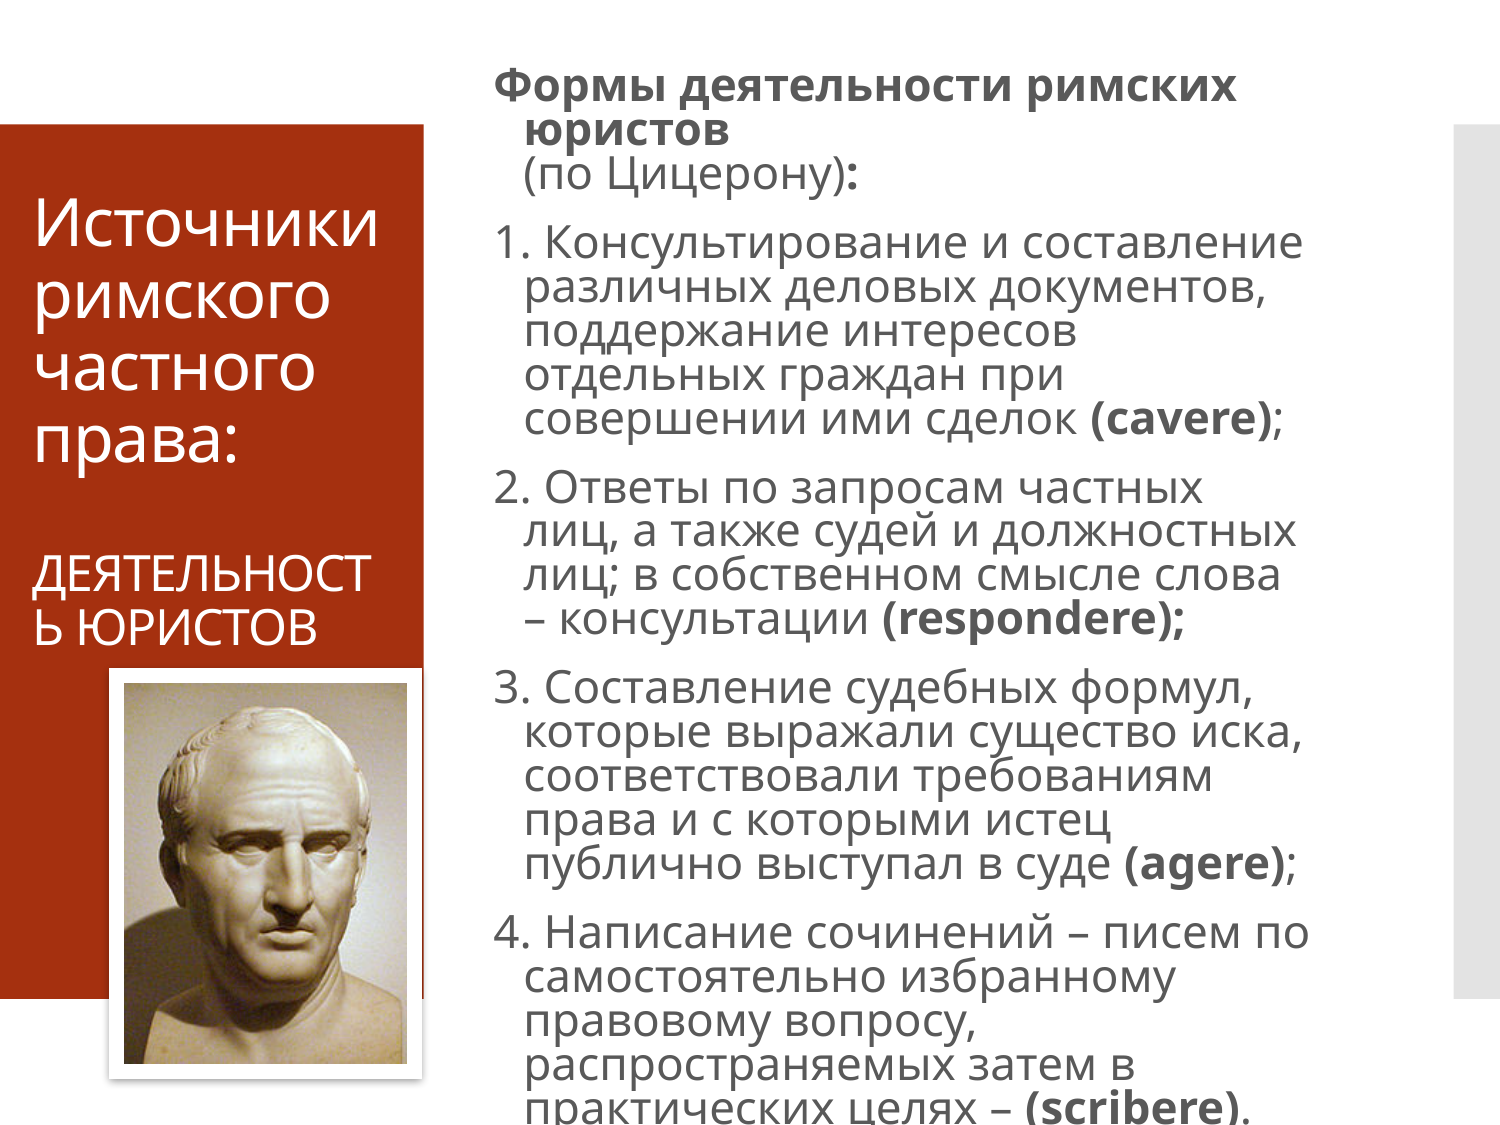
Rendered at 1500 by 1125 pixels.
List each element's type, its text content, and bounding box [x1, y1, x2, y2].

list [123, 682, 408, 1065]
list Формы деятельности римских юристов (по Цицерону): 1. Консультирование и составление различных деловых документов, поддержание интересов отдельных граждан при совершении ими сделок (cavere); 2. Ответы по запросам частных лиц, а также судей и должностных лиц; в собственном смысле слова – консультации (respondere); 3. Составление судебных формул, которые выражали существо иска, соответствовали требованиям права и с которыми истец публично выступал в суде (agere); 4. Написание сочинений – писем по самостоятельно избранному правовому вопросу, распространяемых затем в практических целях – (scribere). [478, 117, 1328, 1083]
title Источники римского частного права: ДЕЯТЕЛЬНОСТЬ ЮРИСТОВ [17, 162, 408, 683]
